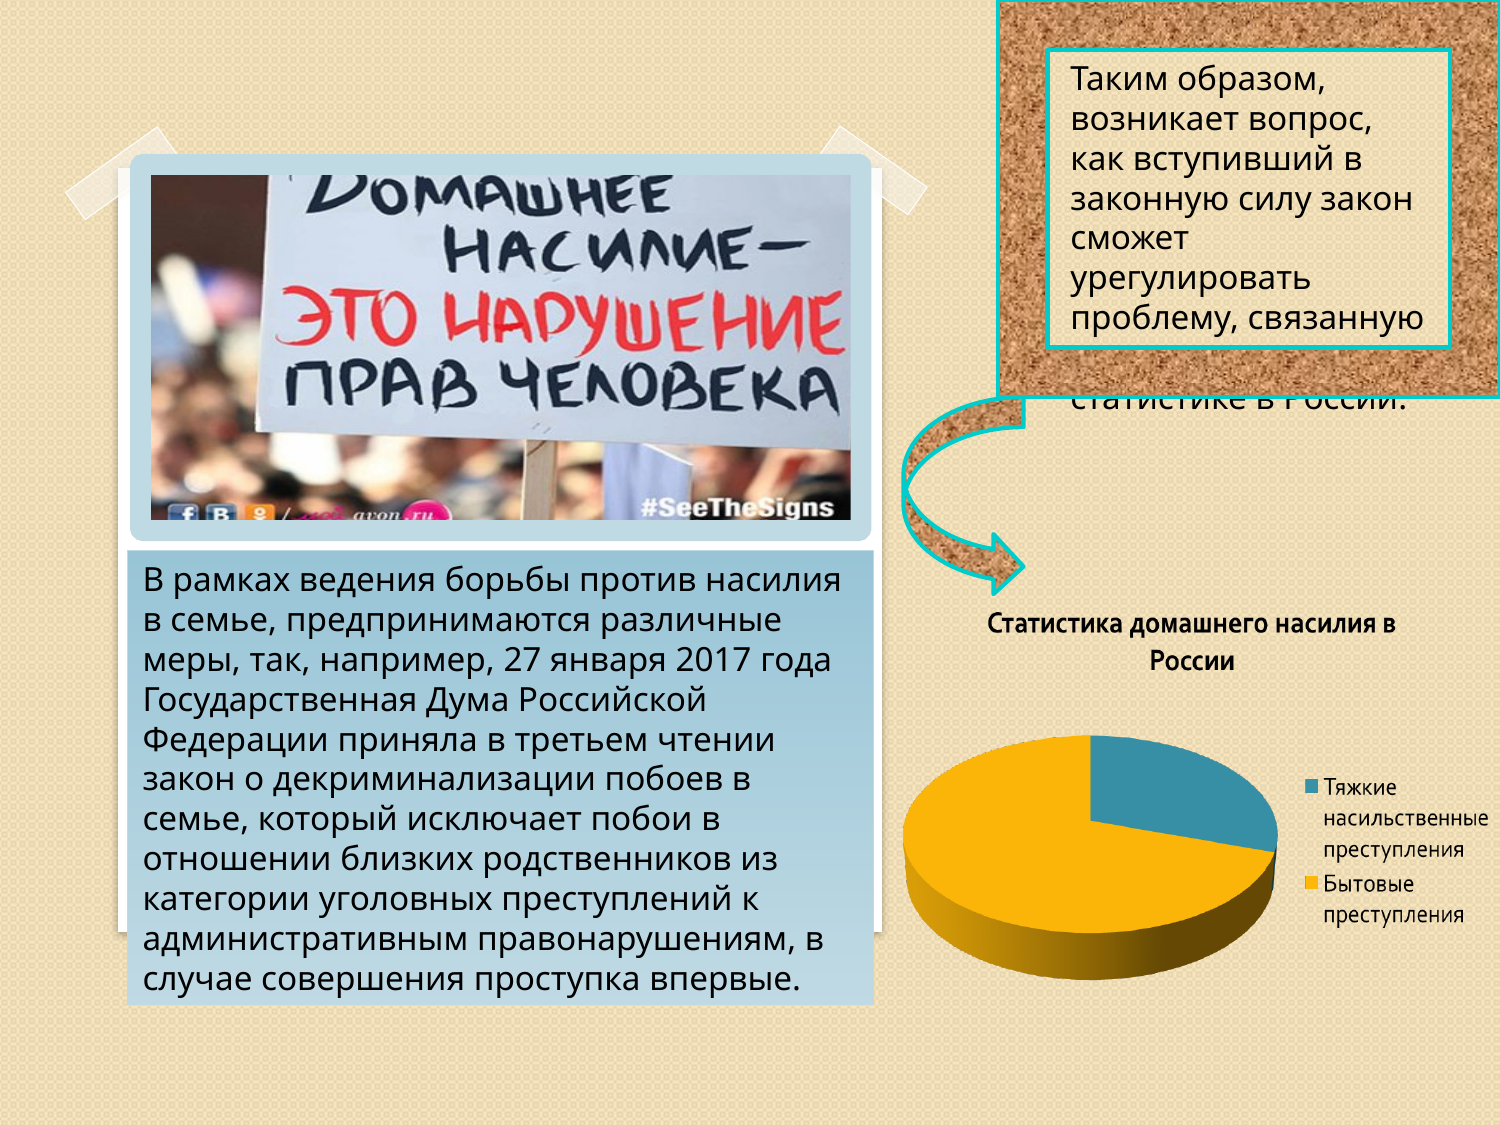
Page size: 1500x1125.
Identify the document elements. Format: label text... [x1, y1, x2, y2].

picture [140, 164, 862, 531]
text_box В рамках ведения борьбы против насилия в семье, предпринимаются различные меры, так, например, 27 января 2017 года Государственная Дума Российской Федерации приняла в третьем чтении закон о декриминализации побоев в семье, который исключает побои в отношении близких родственников из категории уголовных преступлений к административным правонарушениям, в случае совершения проступка впервые. [127, 550, 874, 1005]
text_box Таким образом, возникает вопрос, как вступивший в законную силу закон сможет урегулировать проблему, связанную с насилием, если по статистике в России: [1055, 52, 1443, 345]
picture [873, 592, 1500, 1047]
text_box [996, 0, 1500, 399]
text_box Таким образом, возникает вопрос, как вступивший в законную силу закон сможет урегулировать проблему, связанную с насилием, если по статистике в России: [1055, 399, 1443, 424]
text_box [901, 394, 1026, 589]
